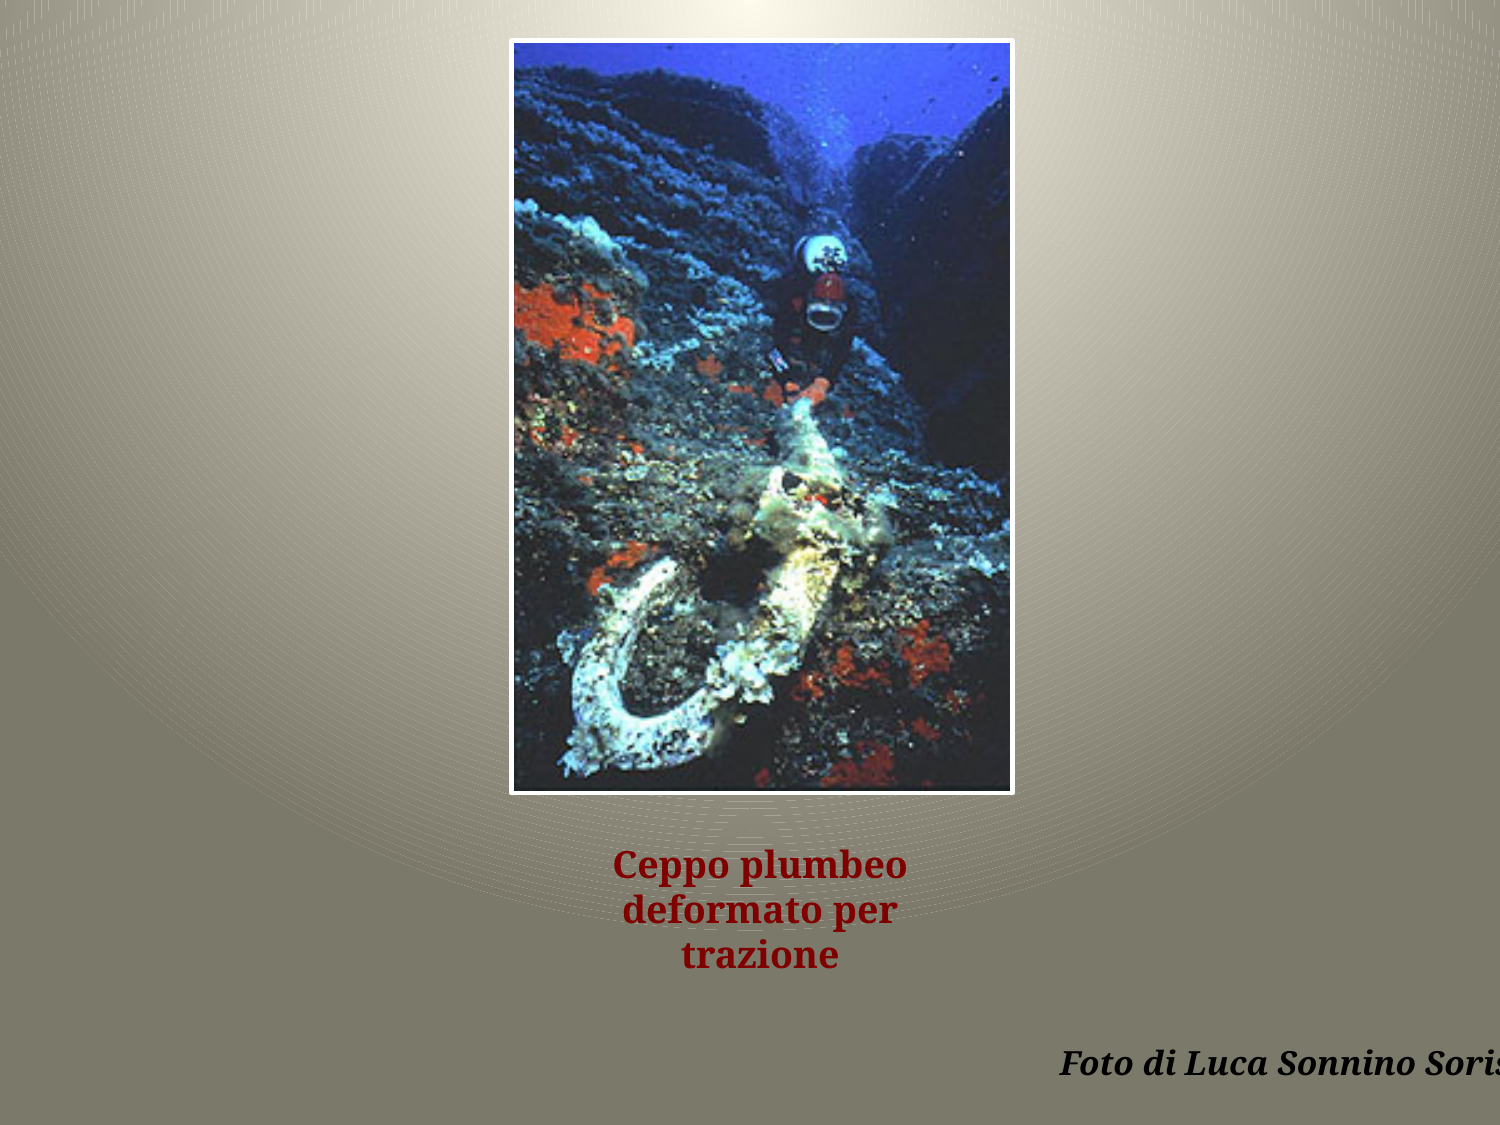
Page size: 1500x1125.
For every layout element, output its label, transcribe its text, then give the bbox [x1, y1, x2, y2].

text_box Ceppo plumbeo deformato per trazione [572, 834, 948, 984]
text_box Foto di Luca Sonnino Sorisio [1045, 1034, 1500, 1090]
picture [513, 42, 1011, 791]
